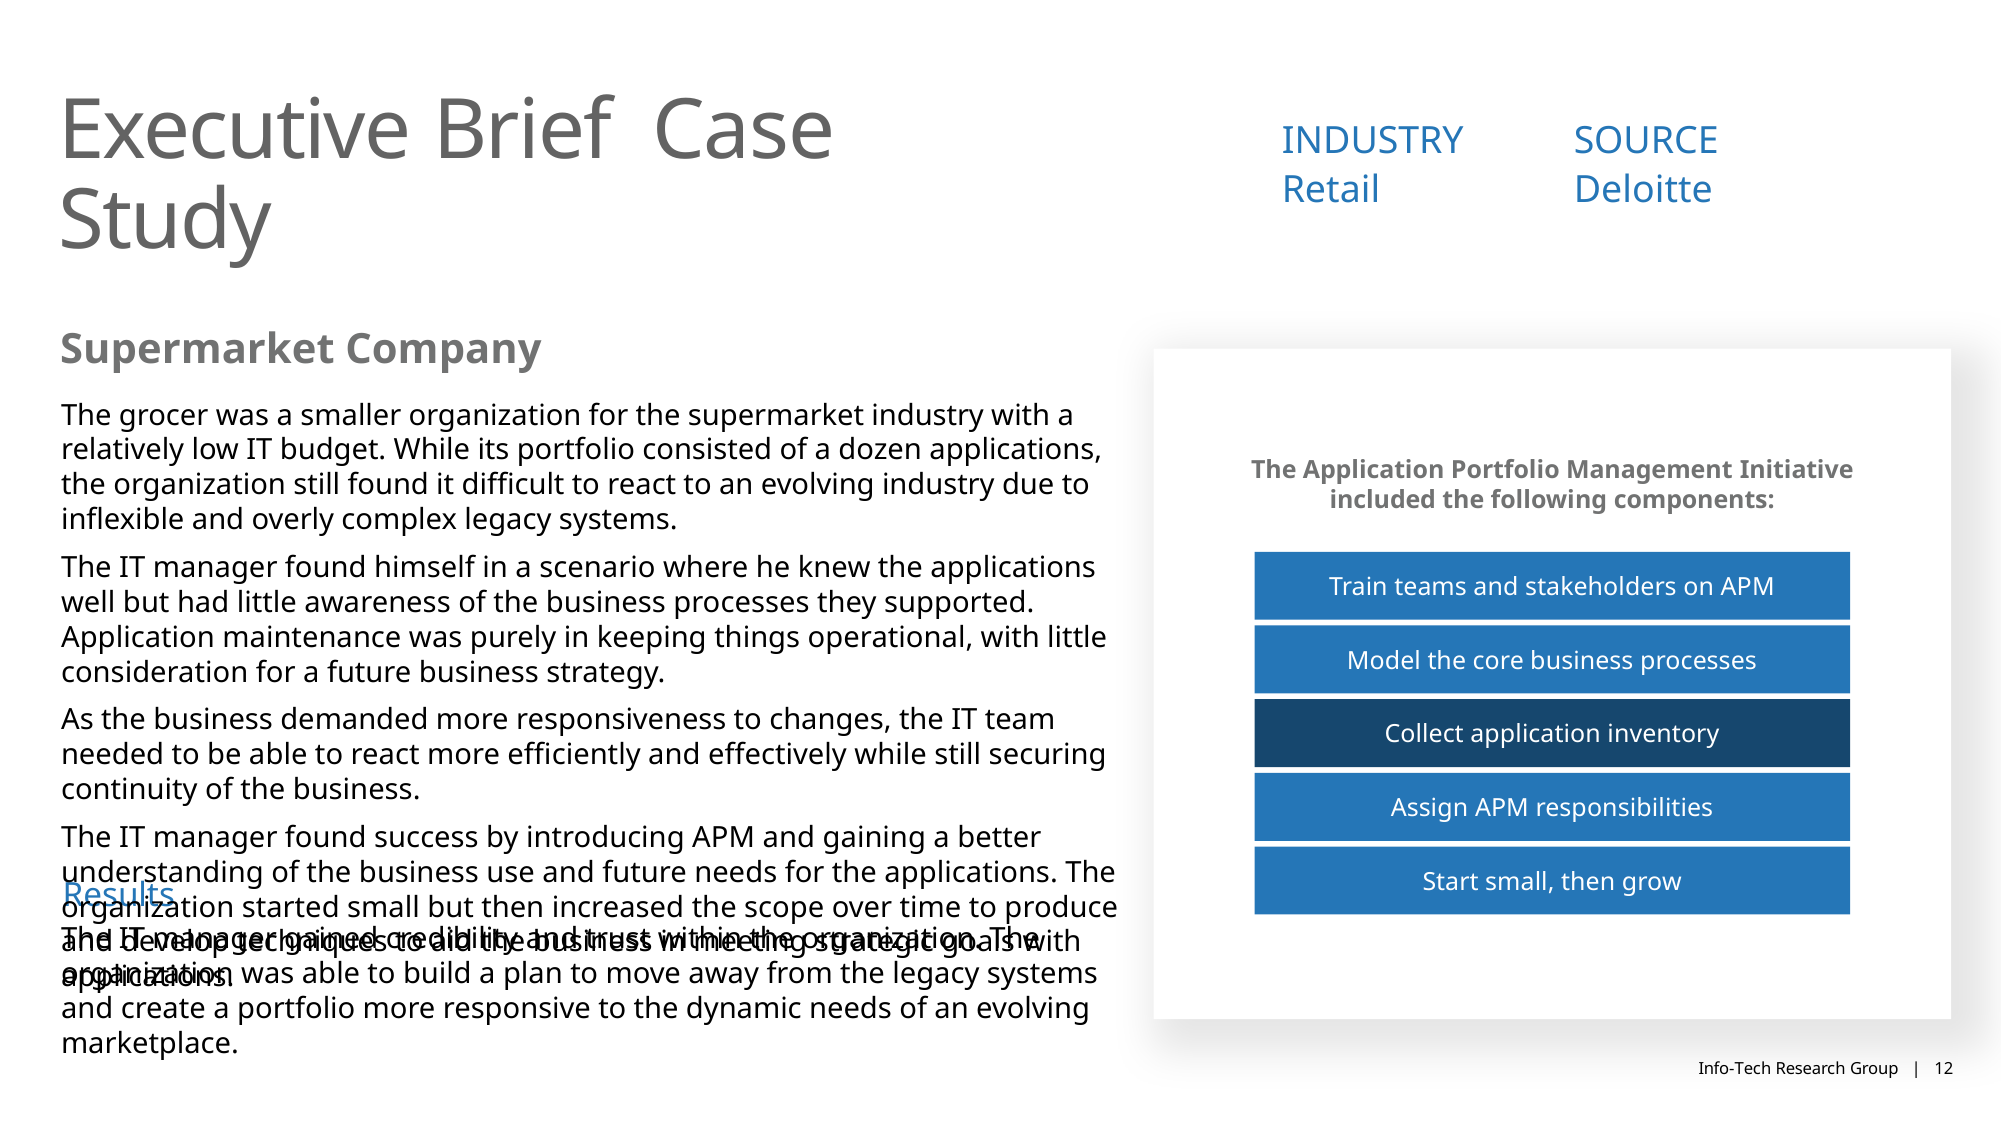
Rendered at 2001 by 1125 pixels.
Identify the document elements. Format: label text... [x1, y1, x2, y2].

list Train teams and stakeholders on APM [1254, 551, 1851, 620]
list Start small, then grow [1254, 846, 1851, 915]
list The Application Portfolio Management Initiative included the following components: [1243, 453, 1862, 530]
list INDUSTRY [1281, 115, 1519, 150]
list The grocer was a smaller organization for the supermarket industry with a relatively low IT budget. While its portfolio consisted of a dozen applications, the organization still found it difficult to react to an evolving industry due to inflexible and overly complex legacy systems. The IT manager found himself in a scenario where he knew the applications well but had little awareness of the business processes they supported. Application maintenance was purely in keeping things operational, with little consideration for a future business strategy. As the business demanded more responsiveness to changes, the IT team needed to be able to react more efficiently and effectively while still securing continuity of the business. The IT manager found success by introducing APM and gaining a better understanding of the business use and future needs for the applications. The organization started small but then increased the scope over time to produce and develop techniques to aid the business in meeting strategic goals with applications. [60, 395, 1121, 824]
list The IT manager gained credibility and trust within the organization. The organization was able to build a plan to move away from the legacy systems and create a portfolio more responsive to the dynamic needs of an evolving marketplace. [60, 919, 1121, 1051]
title Executive Brief Case Study [58, 86, 876, 273]
list SOURCE [1573, 115, 1811, 165]
list Retail [1281, 164, 1519, 230]
list Deloitte [1573, 164, 1943, 228]
list Results [62, 877, 681, 919]
list Model the core business processes [1254, 625, 1851, 694]
list Collect application inventory [1254, 699, 1851, 768]
list Assign APM responsibilities [1254, 772, 1851, 841]
list Supermarket Company [60, 327, 922, 388]
